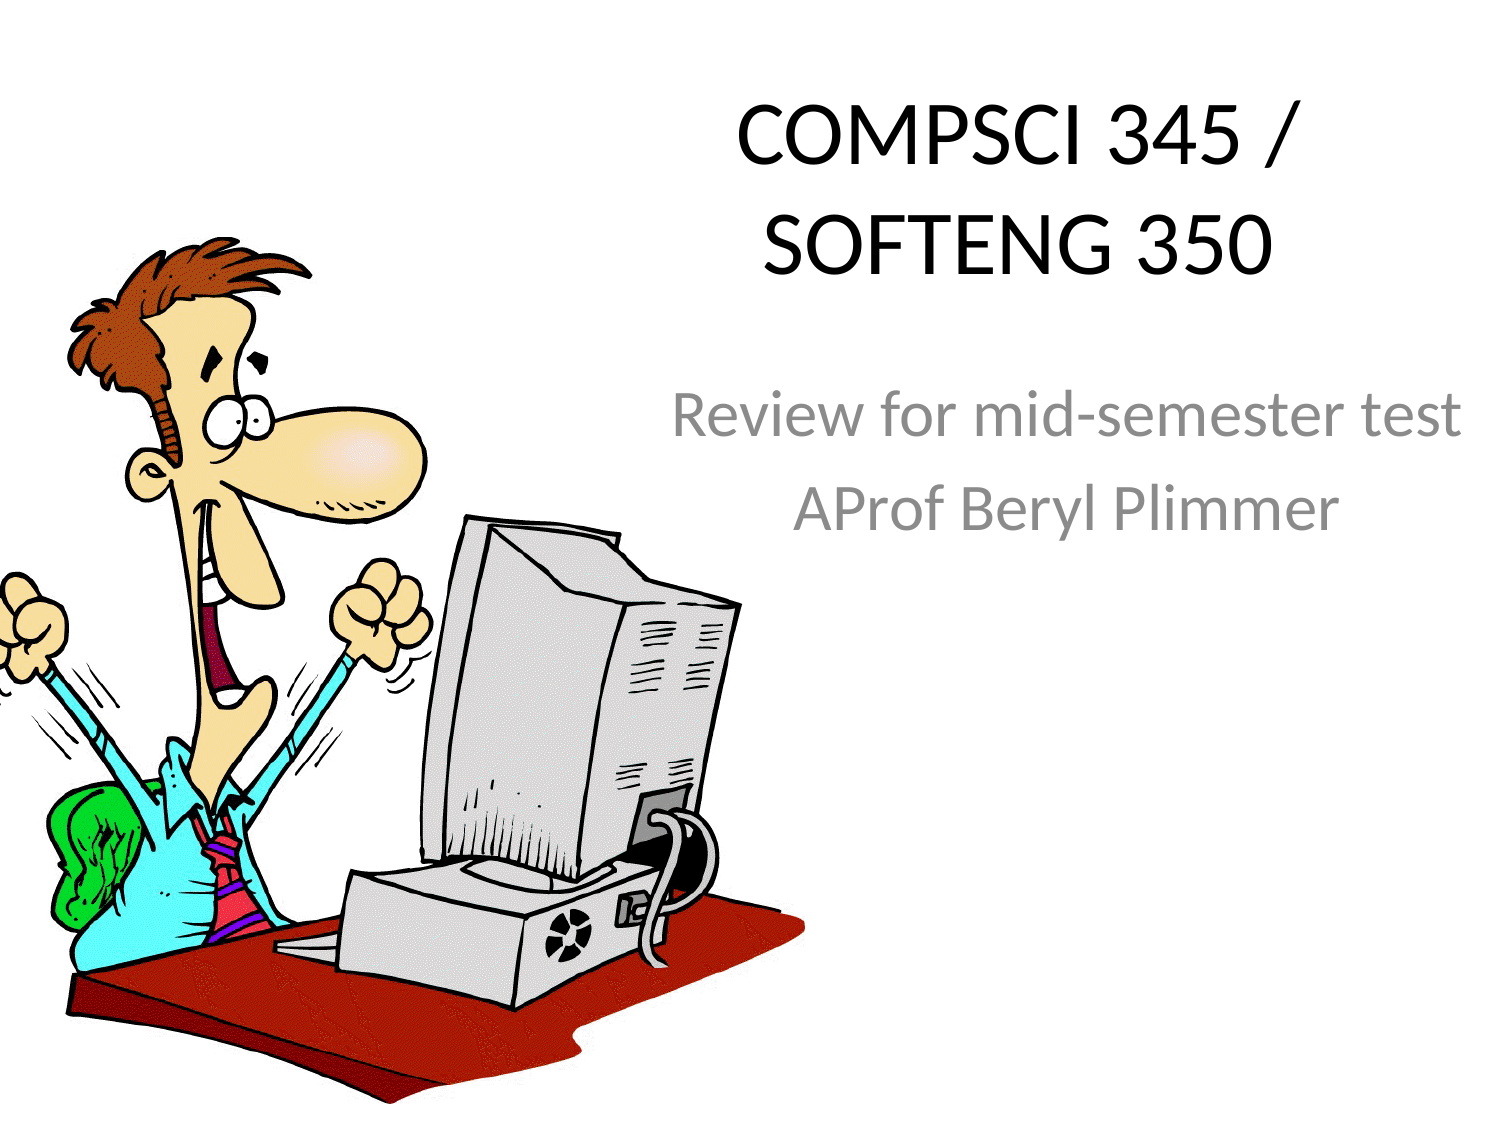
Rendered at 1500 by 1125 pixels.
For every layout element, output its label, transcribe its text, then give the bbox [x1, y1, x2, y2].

subtitle Review for mid-semester test AProf Beryl Plimmer [810, 362, 1498, 650]
title COMPSCI 345 / SOFTENG 350 [587, 62, 1450, 304]
picture [0, 237, 806, 1104]
